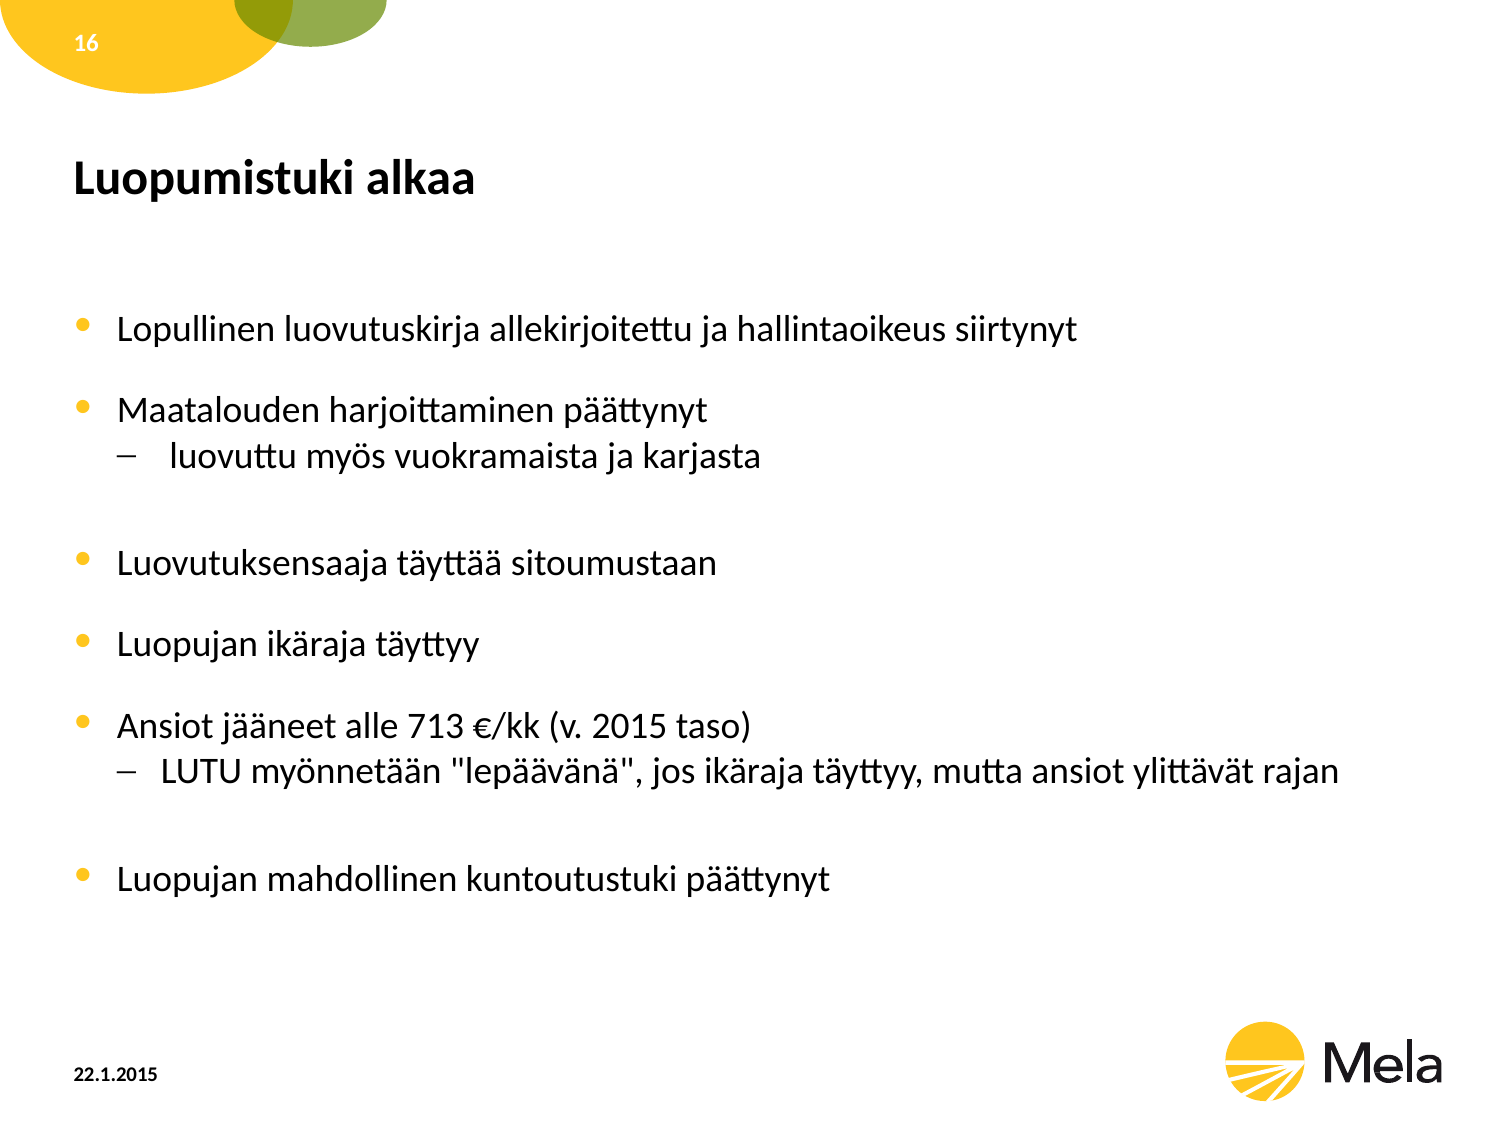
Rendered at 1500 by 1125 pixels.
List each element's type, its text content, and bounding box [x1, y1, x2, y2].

title Luopumistuki alkaa [58, 110, 1442, 240]
list Lopullinen luovutuskirja allekirjoitettu ja hallintaoikeus siirtynyt Maatalouden harjoittaminen päättynyt luovuttu myös vuokramaista ja karjasta Luovutuksensaaja täyttää sitoumustaan Luopujan ikäraja täyttyy Ansiot jääneet alle 713 €/kk (v. 2015 taso) LUTU myönnetään "lepäävänä", jos ikäraja täyttyy, mutta ansiot ylittävät rajan Luopujan mahdollinen kuntoutustuki päättynyt [58, 263, 1442, 996]
slide_number 16 [58, 11, 153, 72]
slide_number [58, 1042, 195, 1103]
